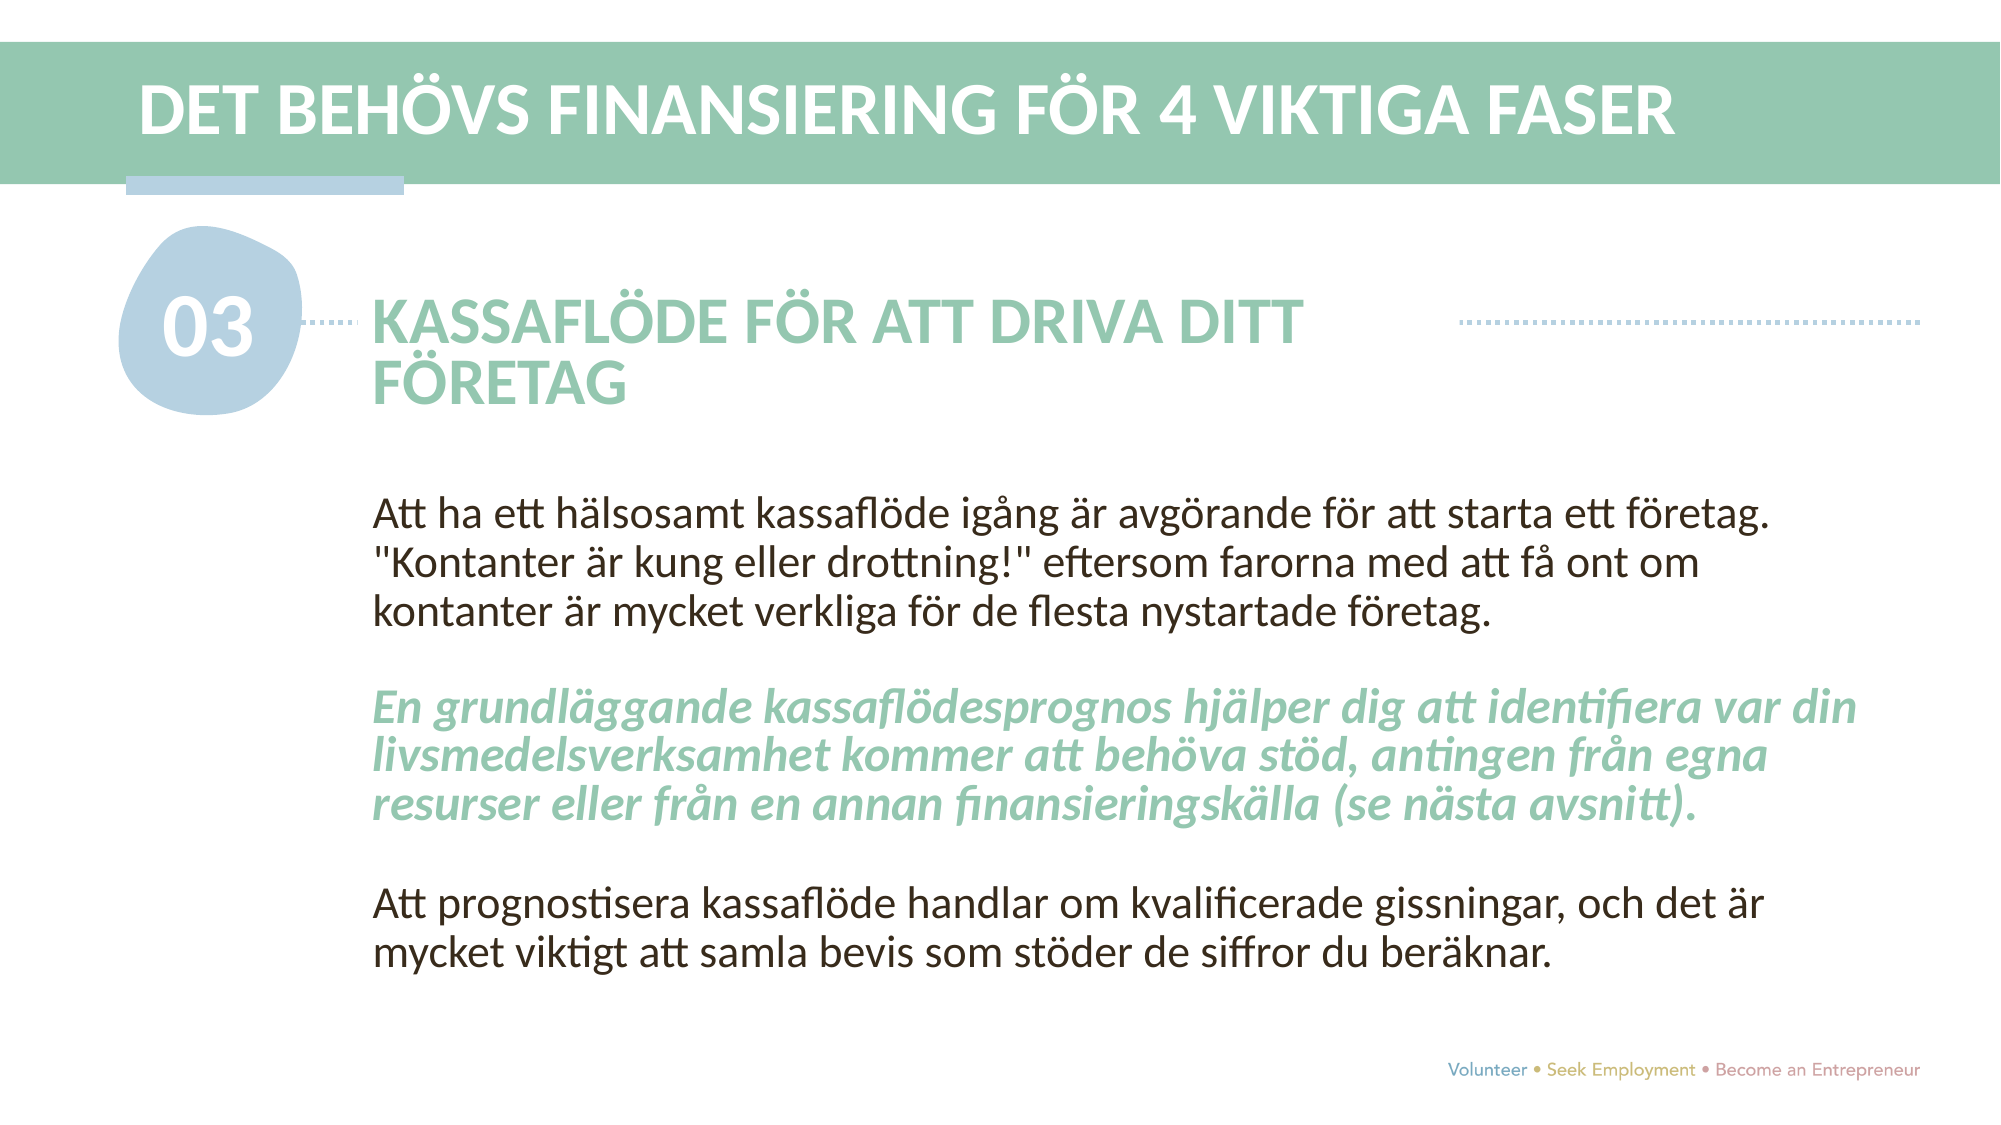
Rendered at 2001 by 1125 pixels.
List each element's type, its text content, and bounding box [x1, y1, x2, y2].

picture [1418, 1046, 1971, 1103]
list DET BEHÖVS FINANSIERING FÖR 4 VIKTIGA FASER [123, 51, 1913, 170]
text_box Att ha ett hälsosamt kassaflöde igång är avgörande för att starta ett företag. "Kontanter är kung eller drottning!" eftersom farorna med att få ont om kontanter är mycket verkliga för de flesta nystartade företag. En grundläggande kassaflödesprognos hjälper dig att identifiera var din livsmedelsverksamhet kommer att behöva stöd, antingen från egna resurser eller från en annan finansieringskälla (se nästa avsnitt). Att prognostisera kassaflöde handlar om kvalificerade gissningar, och det är mycket viktigt att samla bevis som stöder de siffror du beräknar. [357, 481, 1887, 1009]
text_box KASSAFLÖDE FÖR ATT DRIVA DITT FÖRETAG [357, 323, 1460, 361]
text_box KASSAFLÖDE FÖR ATT DRIVA DITT FÖRETAG [357, 288, 1460, 322]
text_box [118, 225, 302, 471]
